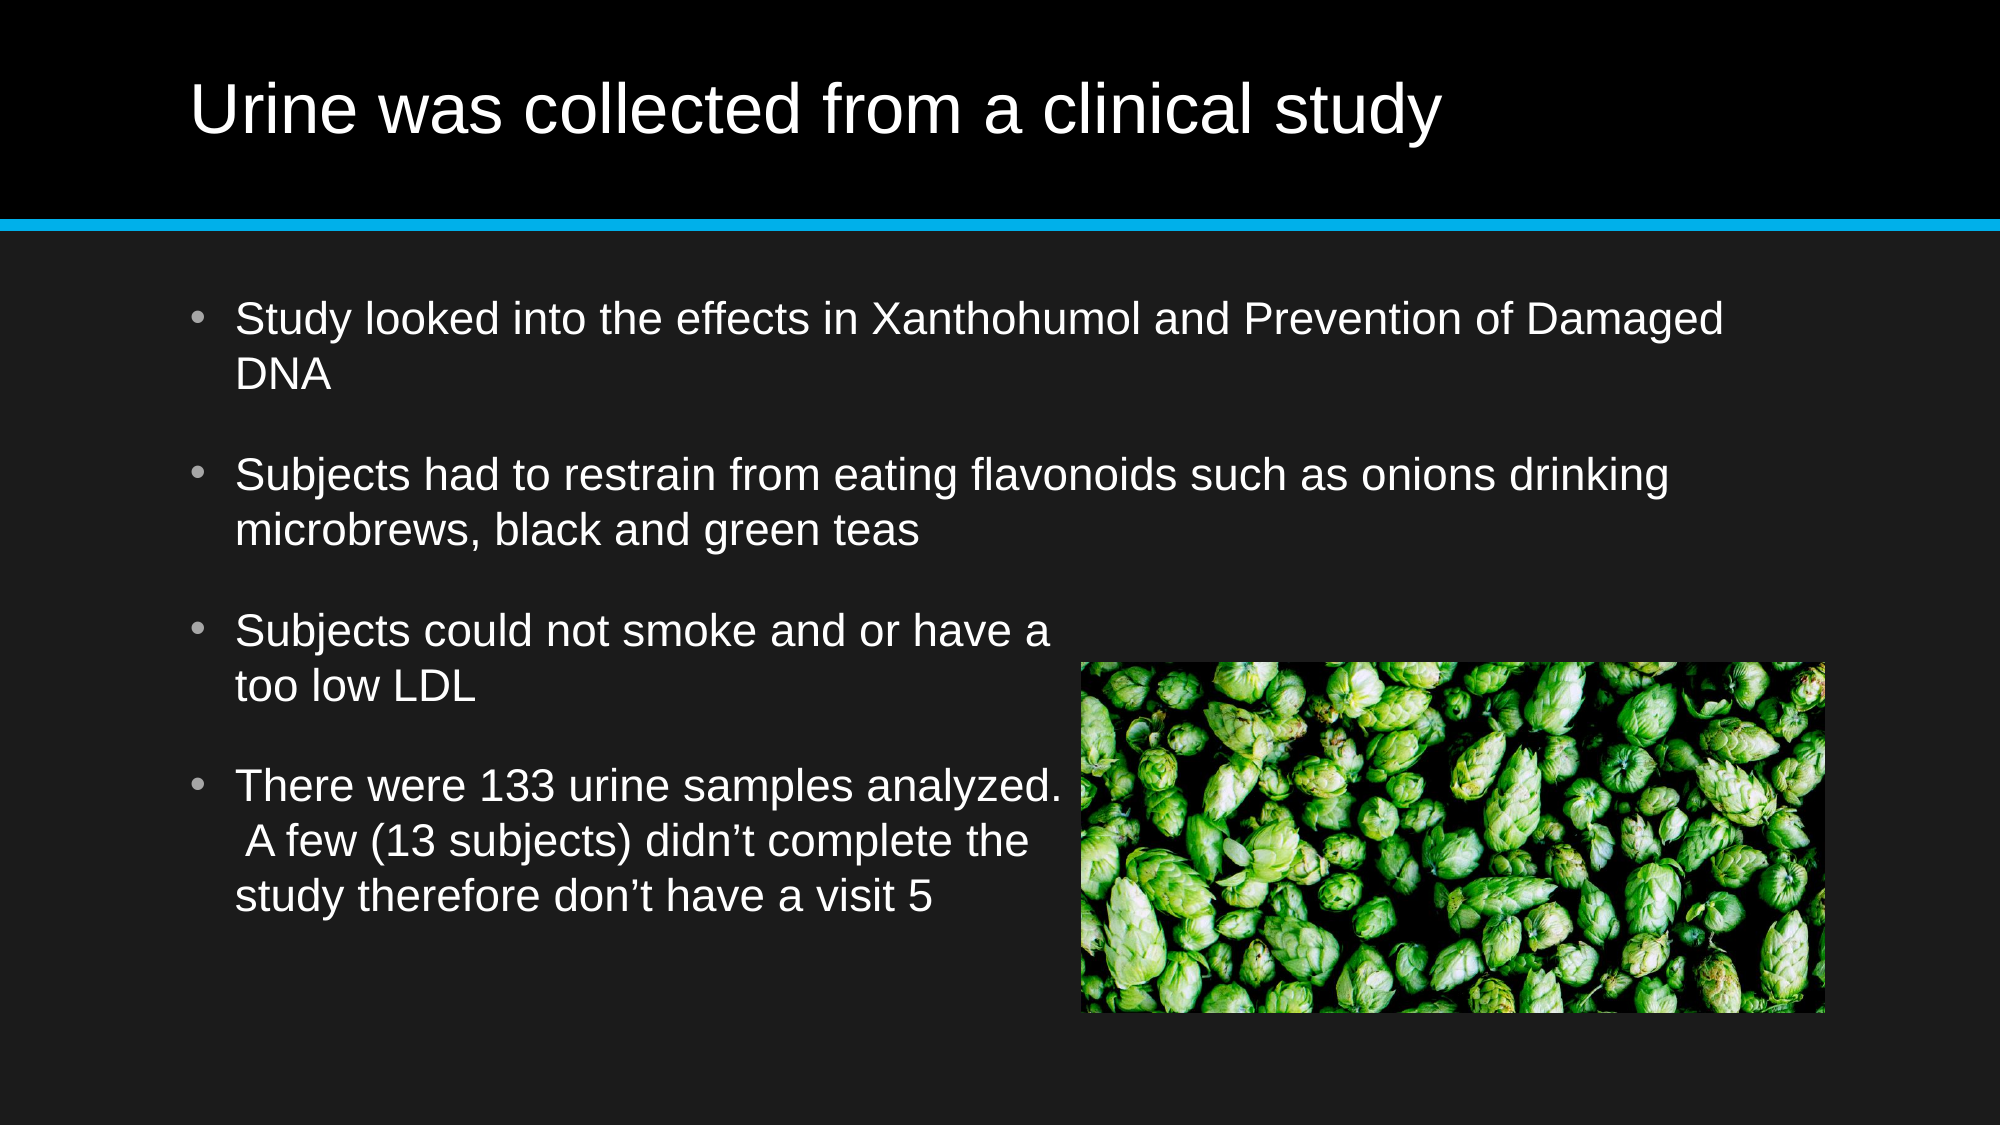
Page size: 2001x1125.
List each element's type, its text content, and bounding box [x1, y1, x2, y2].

picture [1081, 662, 1825, 1013]
list Study looked into the effects in Xanthohumol and Prevention of Damaged DNA Subjects had to restrain from eating flavonoids such as onions drinking microbrews, black and green teas Subjects could not smoke and or have a too low LDL There were 133 urine samples analyzed. A few (13 subjects) didn’t complete the study therefore don’t have a visit 5 [174, 281, 1825, 1013]
title Urine was collected from a clinical study [174, 20, 1825, 201]
